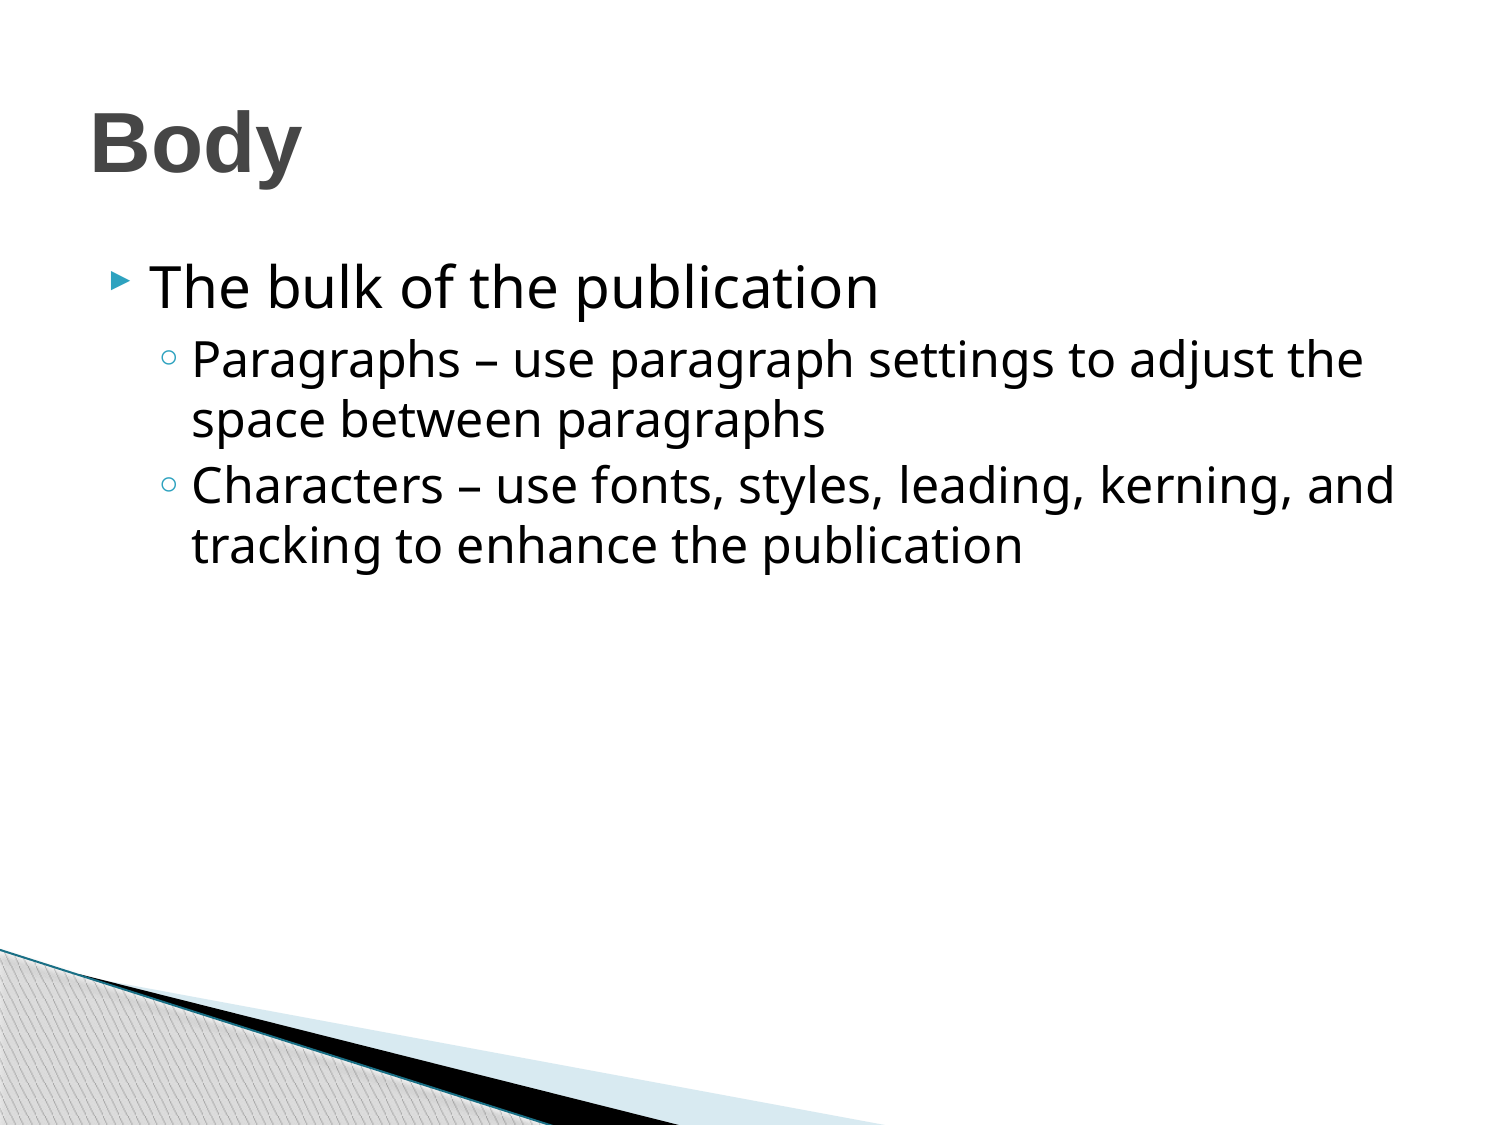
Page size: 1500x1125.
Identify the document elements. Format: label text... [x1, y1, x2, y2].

list The bulk of the publication Paragraphs – use paragraph settings to adjust the space between paragraphs Characters – use fonts, styles, leading, kerning, and tracking to enhance the publication [75, 243, 1425, 986]
title Body [75, 45, 1425, 233]
